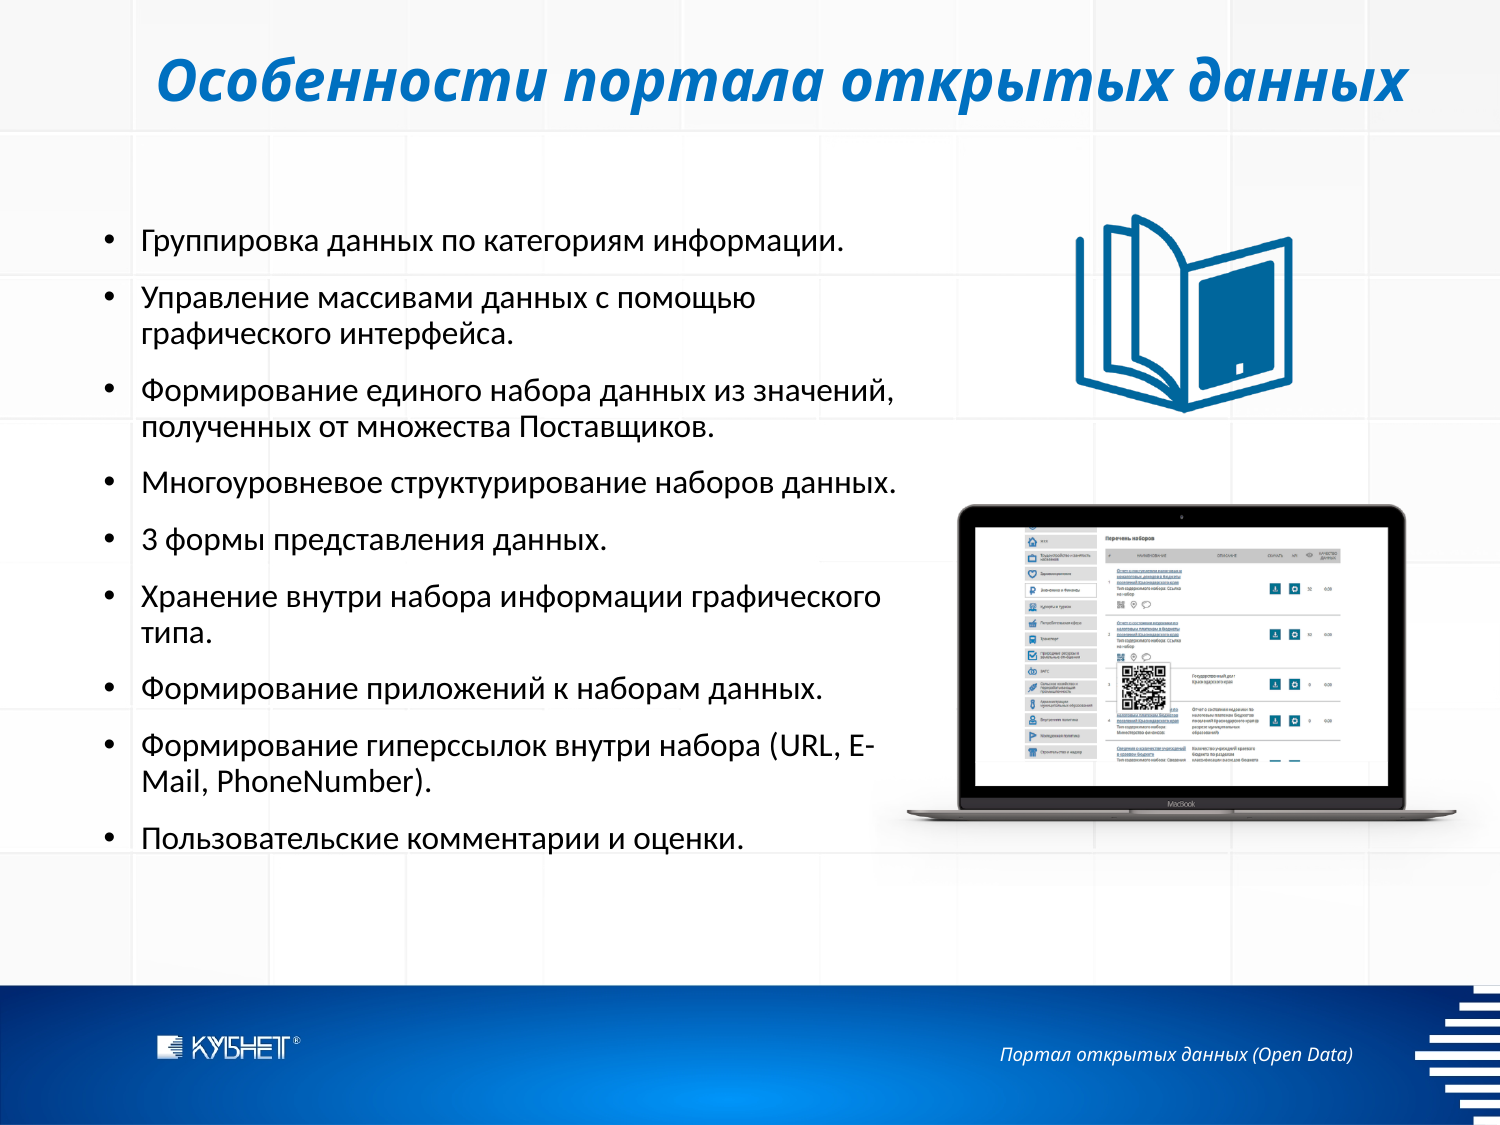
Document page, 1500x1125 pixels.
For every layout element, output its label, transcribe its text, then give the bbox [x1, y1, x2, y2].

picture [0, 0, 1500, 1125]
title Особенности портала открытых данных [140, 0, 1434, 182]
list Группировка данных по категориям информации. Управление массивами данных с помощью графического интерфейса. Формирование единого набора данных из значений, полученных от множества Поставщиков. Многоуровневое структурирование наборов данных. 3 формы представления данных. Хранение внутри набора информации графического типа. Формирование приложений к наборам данных. Формирование гиперссылок внутри набора (URL, E-Mail, PhoneNumber). Пользовательские комментарии и оценки. [88, 215, 926, 1026]
